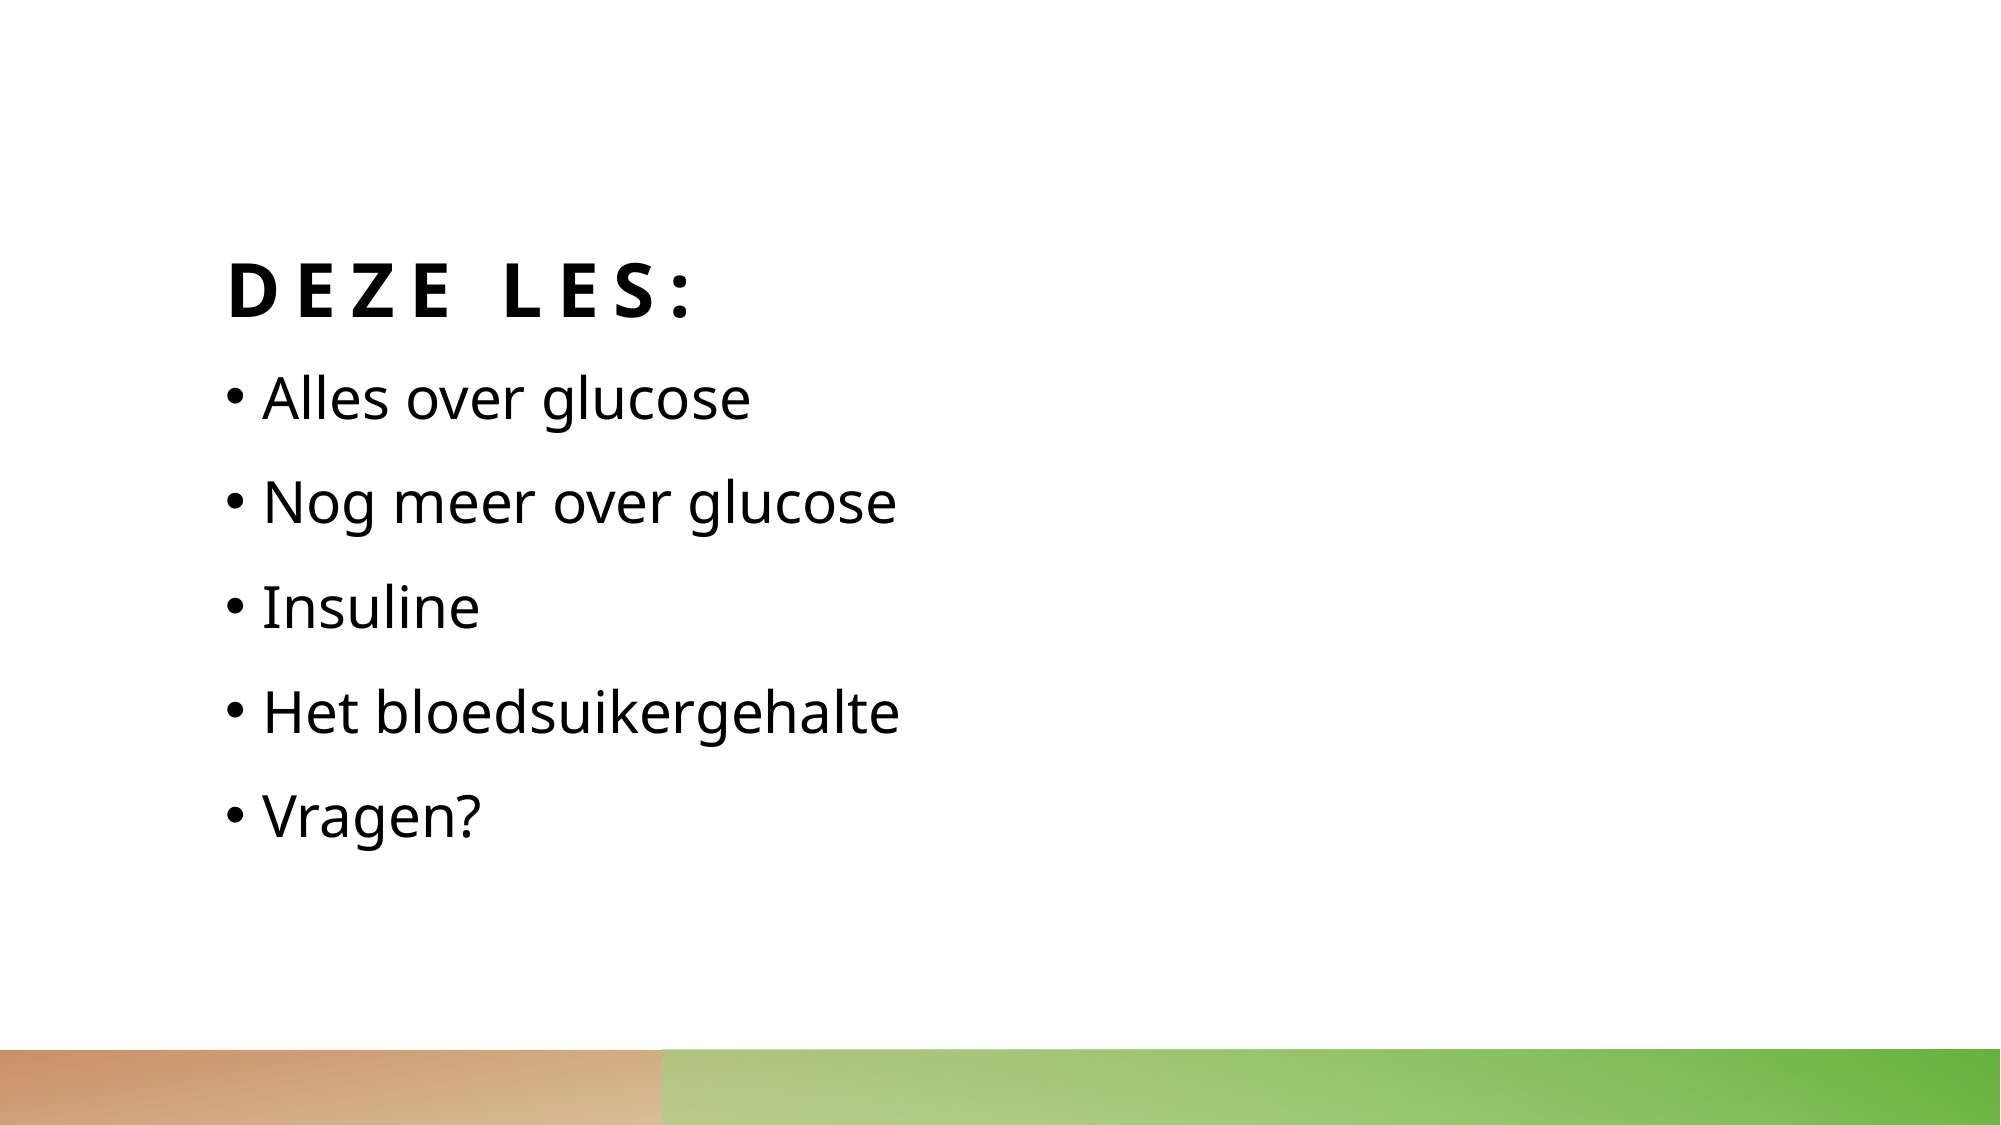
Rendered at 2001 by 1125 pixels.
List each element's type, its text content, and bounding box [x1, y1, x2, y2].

list Alles over glucose Nog meer over glucose Insuline Het bloedsuikergehalte Vragen? [225, 346, 1905, 996]
title Deze les: [225, 130, 1905, 333]
